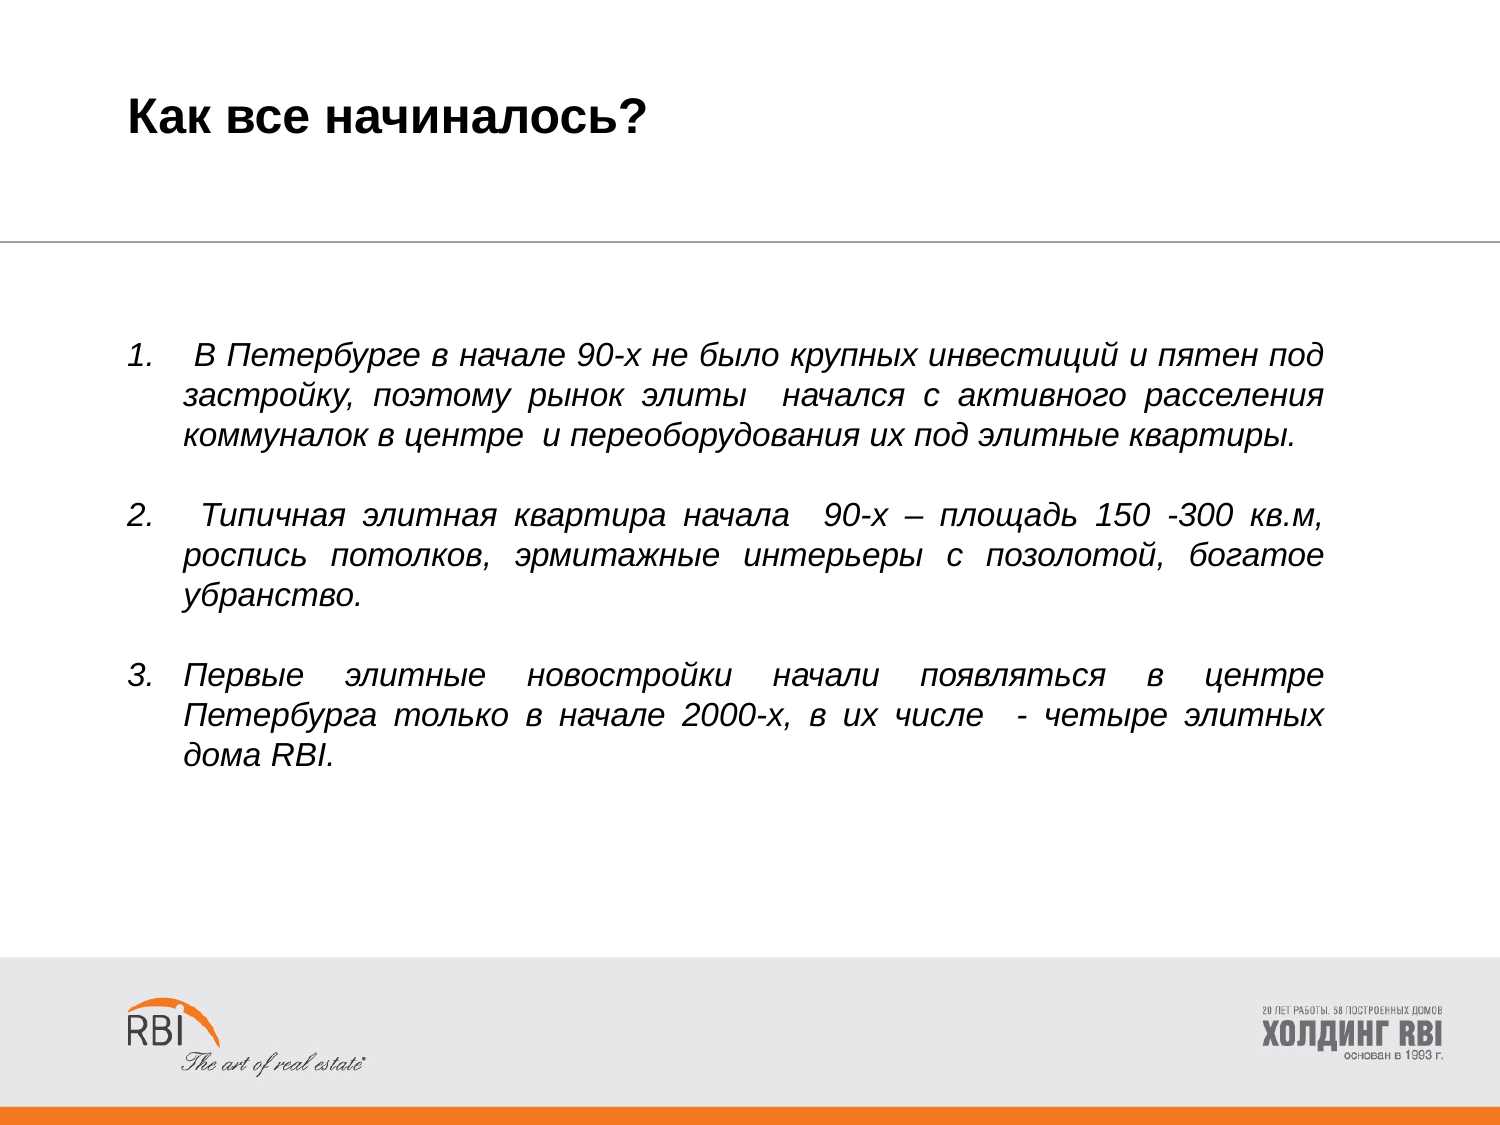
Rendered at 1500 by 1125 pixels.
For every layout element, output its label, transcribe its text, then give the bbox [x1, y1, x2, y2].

text_box В Петербурге в начале 90-х не было крупных инвестиций и пятен под застройку, поэтому рынок элиты начался с активного расселения коммуналок в центре и переоборудования их под элитные квартиры. Типичная элитная квартира начала 90-х – площадь 150 -300 кв.м, роспись потолков, эрмитажные интерьеры с позолотой, богатое убранство. Первые элитные новостройки начали появляться в центре Петербурга только в начале 2000-х, в их числе - четыре элитных дома RBI. [112, 326, 1341, 808]
picture [0, 0, 1500, 1125]
title Как все начиналось? [111, 77, 1500, 150]
